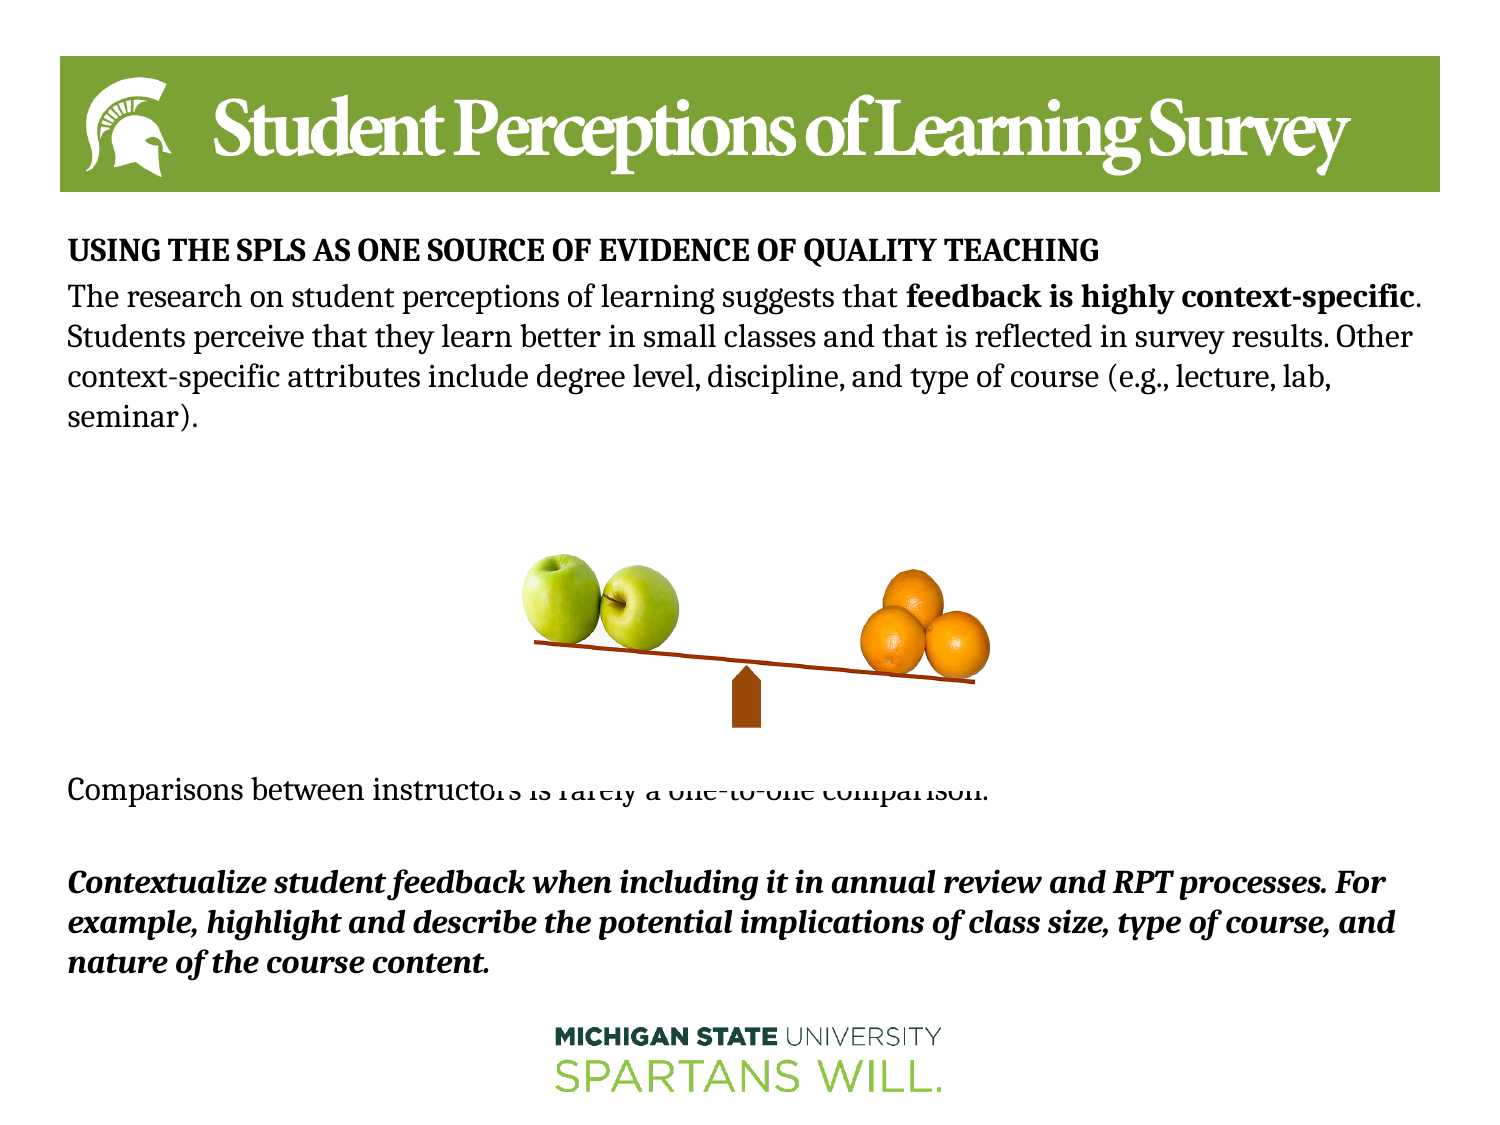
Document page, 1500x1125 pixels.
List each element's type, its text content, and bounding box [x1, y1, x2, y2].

picture [493, 447, 1001, 791]
list Using the SPLS as one source of evidence of quality teaching The research on student perceptions of learning suggests that feedback is highly context-specific. Students perceive that they learn better in small classes and that is reflected in survey results. Other context-specific attributes include degree level, discipline, and type of course (e.g., lecture, lab, seminar). Comparisons between instructors is rarely a one-to-one comparison. Contextualize student feedback when including it in annual review and RPT processes. For example, highlight and describe the potential implications of class size, type of course, and nature of the course content. [52, 220, 1441, 1018]
picture [555, 1027, 941, 1092]
picture [60, 56, 1440, 192]
